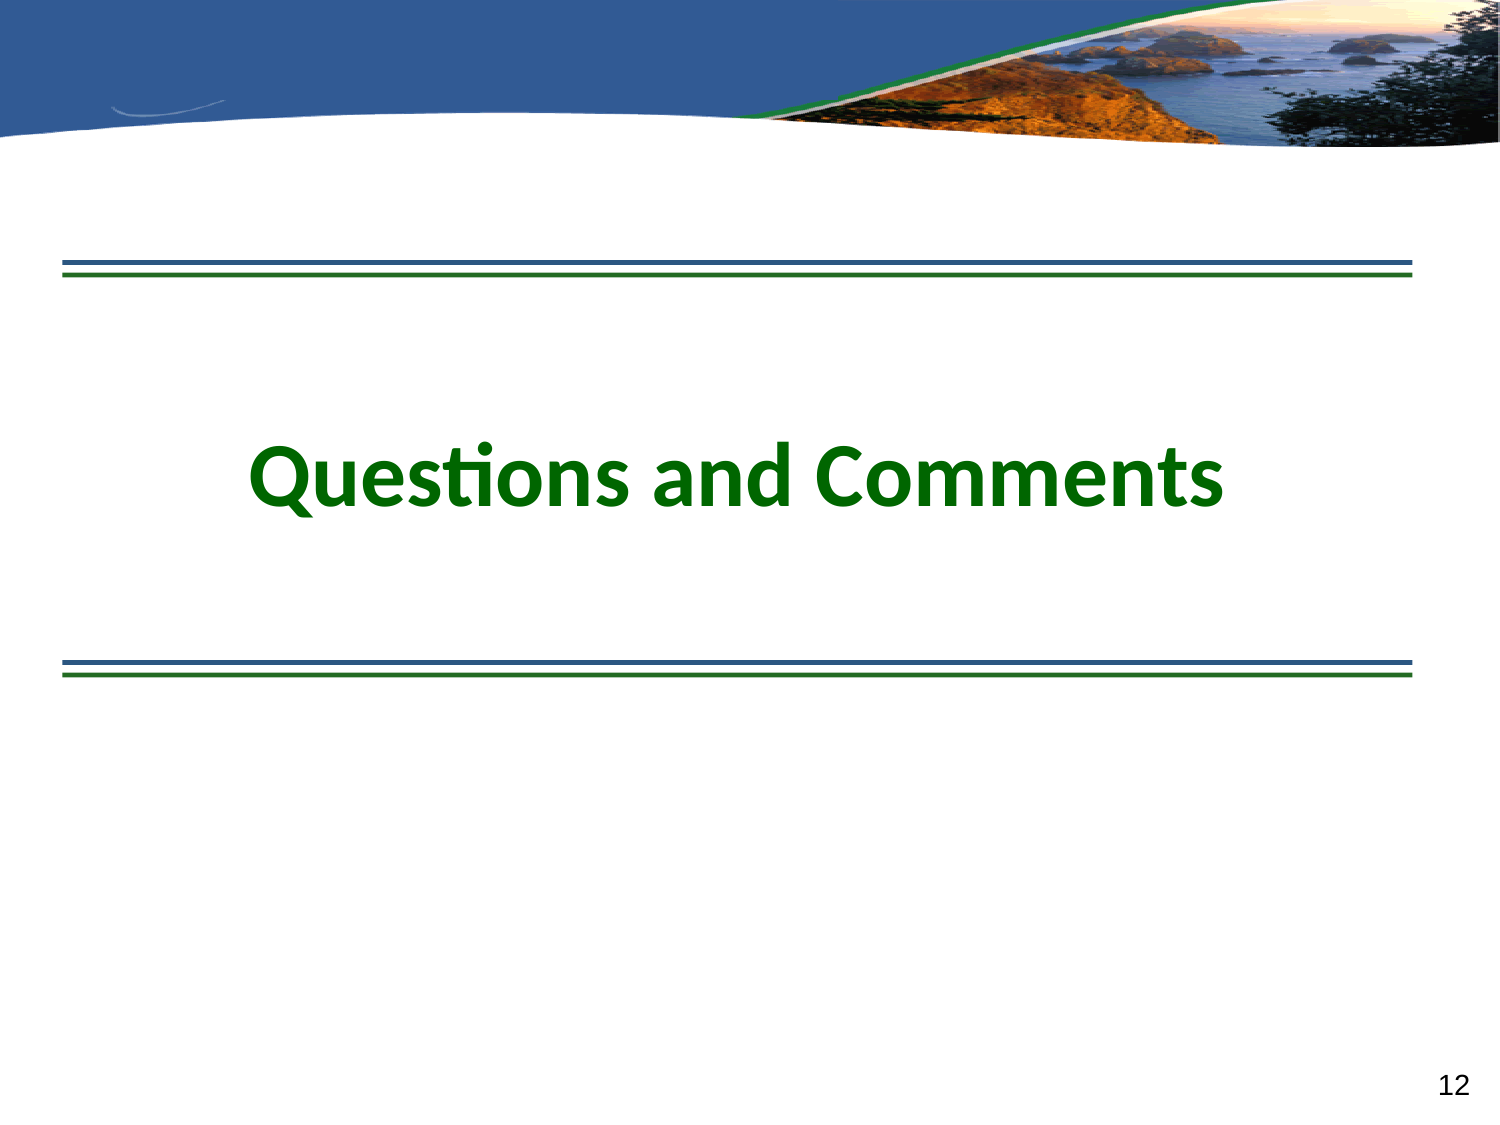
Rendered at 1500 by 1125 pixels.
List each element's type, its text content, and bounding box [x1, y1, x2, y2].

title Questions and Comments [99, 349, 1375, 591]
text_box 12 [1423, 1058, 1486, 1125]
picture [0, 0, 1500, 147]
